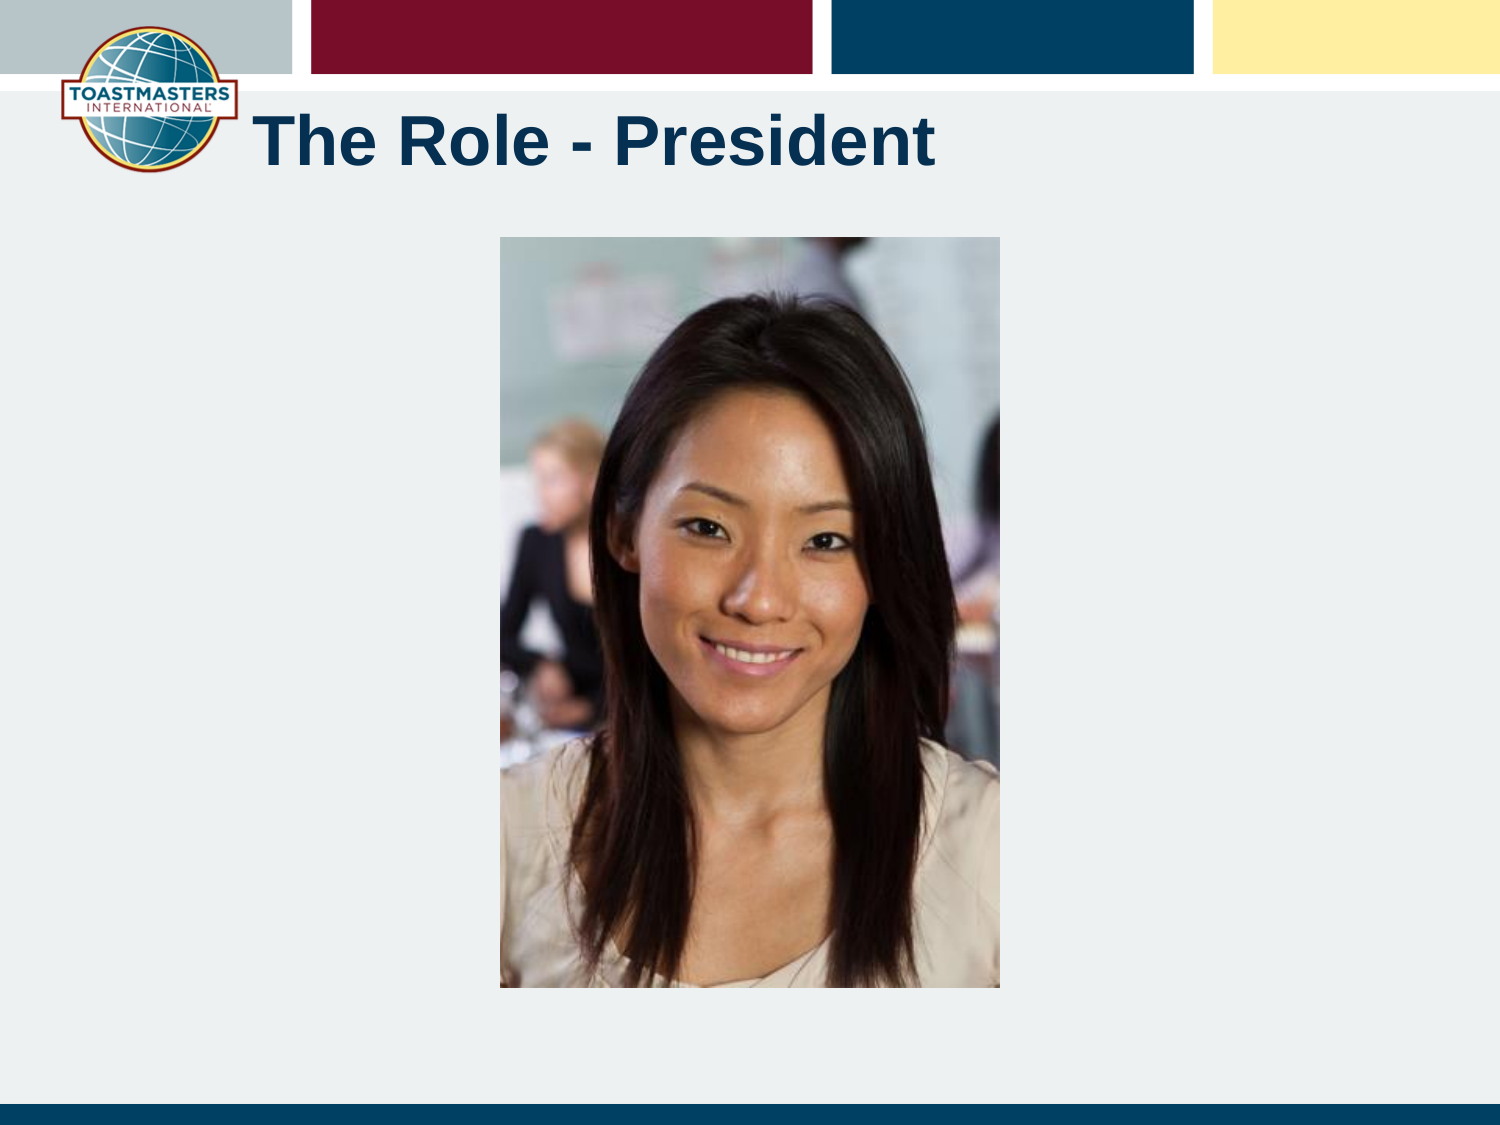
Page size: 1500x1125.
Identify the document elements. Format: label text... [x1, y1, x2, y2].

picture [0, 0, 1500, 1103]
title The Role - President [237, 87, 1463, 188]
